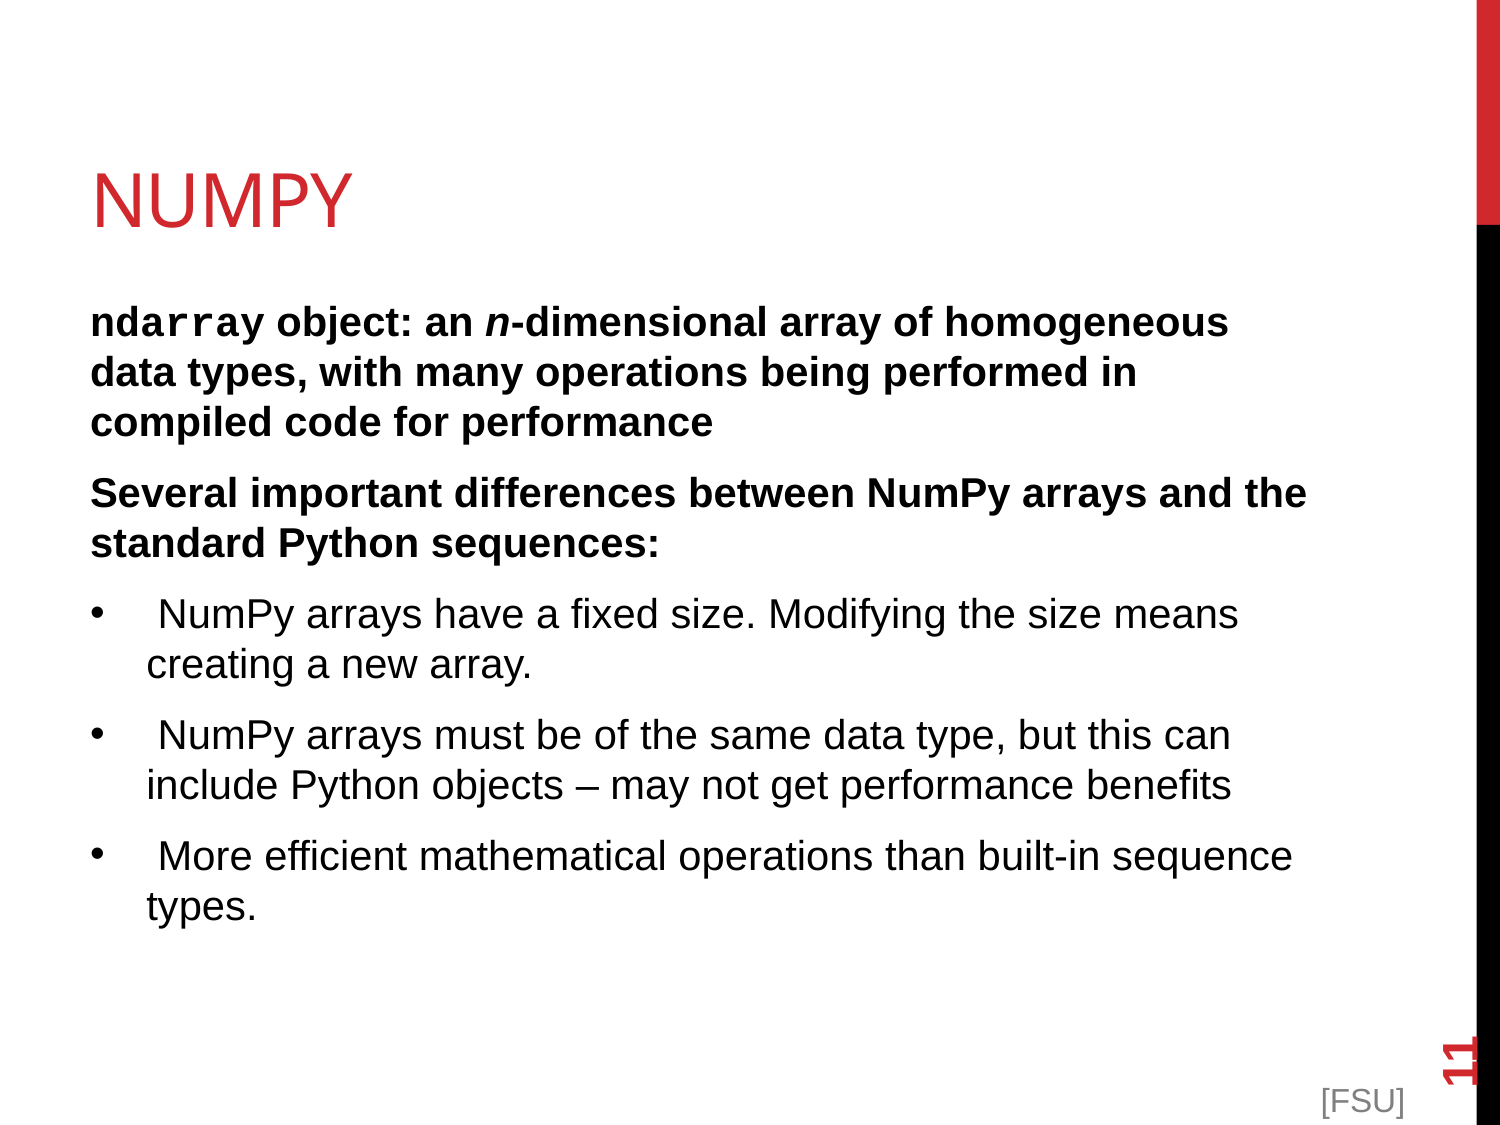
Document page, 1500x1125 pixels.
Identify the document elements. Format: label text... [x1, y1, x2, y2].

slide_number 11 [1427, 887, 1488, 1104]
text_box [FSU] [608, 1071, 1421, 1125]
title numpy [75, 25, 1025, 250]
list ndarray object: an n-dimensional array of homogeneous data types, with many operations being performed in compiled code for performance Several important differences between NumPy arrays and the standard Python sequences: NumPy arrays have a fixed size. Modifying the size means creating a new array. NumPy arrays must be of the same data type, but this can include Python objects – may not get performance benefits More efficient mathematical operations than built-in sequence types. [75, 287, 1325, 1005]
